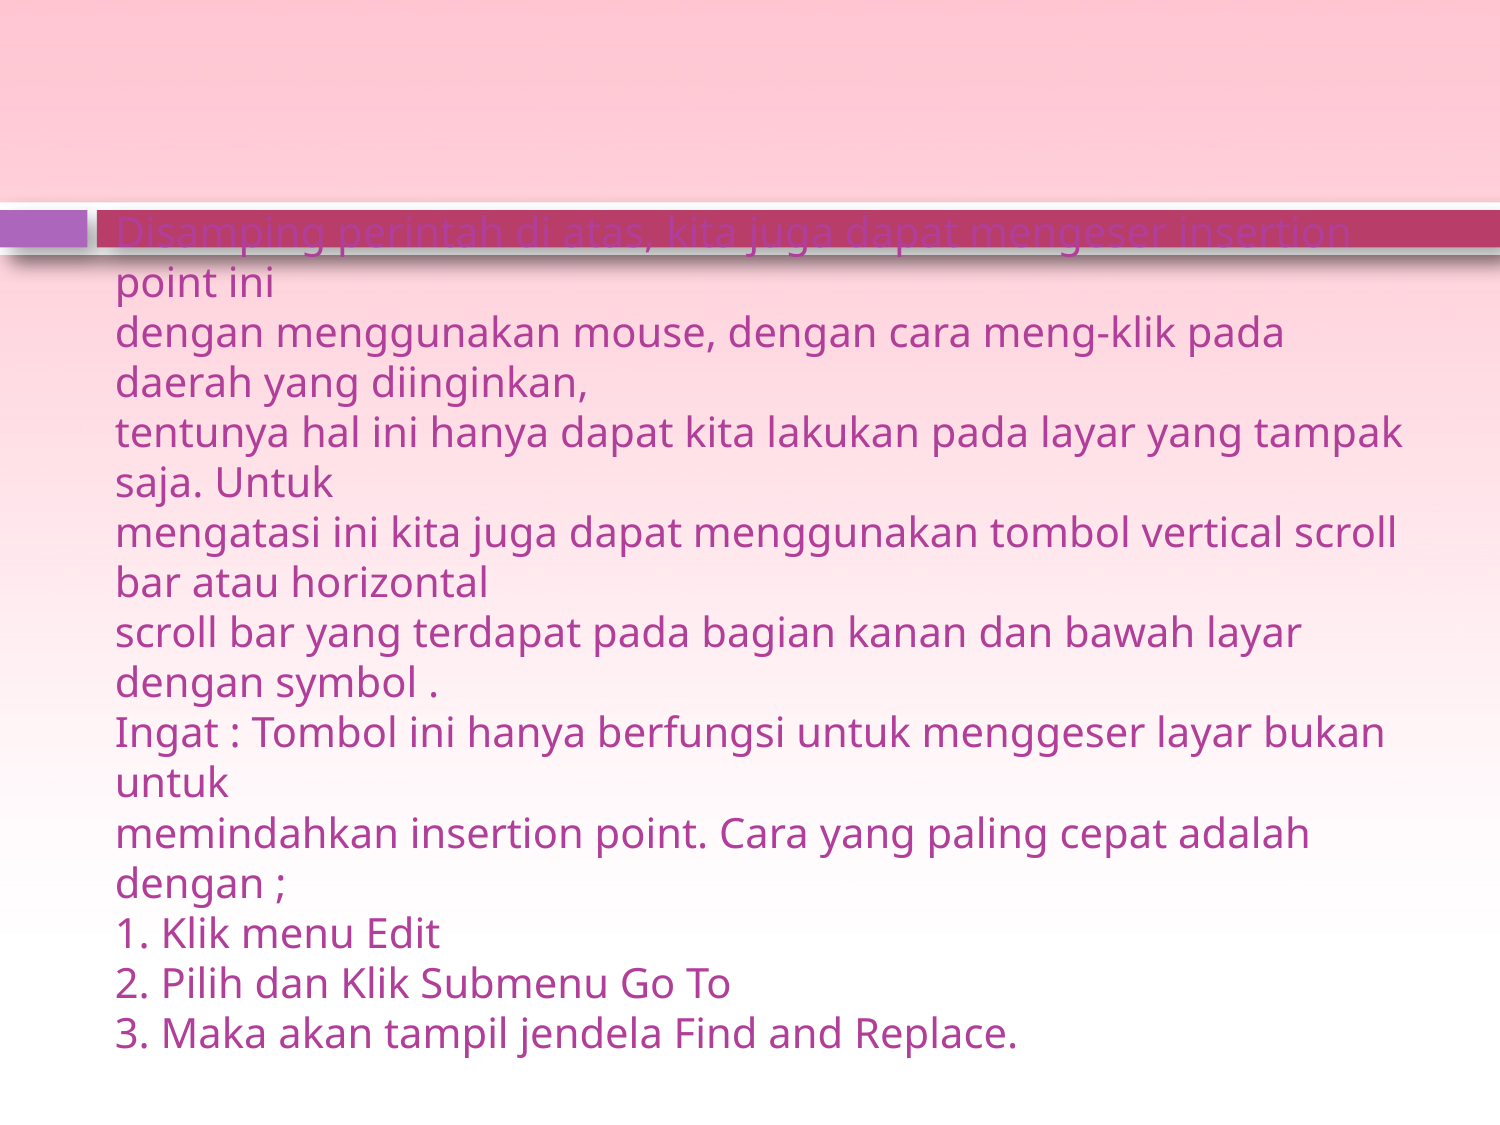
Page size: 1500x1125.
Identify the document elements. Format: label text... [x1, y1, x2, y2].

title Disamping perintah di atas, kita juga dapat mengeser insertion point ini dengan menggunakan mouse, dengan cara meng-klik pada daerah yang diinginkan, tentunya hal ini hanya dapat kita lakukan pada layar yang tampak saja. Untuk mengatasi ini kita juga dapat menggunakan tombol vertical scroll bar atau horizontal scroll bar yang terdapat pada bagian kanan dan bawah layar dengan symbol . Ingat : Tombol ini hanya berfungsi untuk menggeser layar bukan untuk memindahkan insertion point. Cara yang paling cepat adalah dengan ; 1. Klik menu Edit 2. Pilih dan Klik Submenu Go To 3. Maka akan tampil jendela Find and Replace. [99, 257, 1438, 1055]
picture [0, 255, 1500, 1125]
picture [0, 0, 1500, 202]
